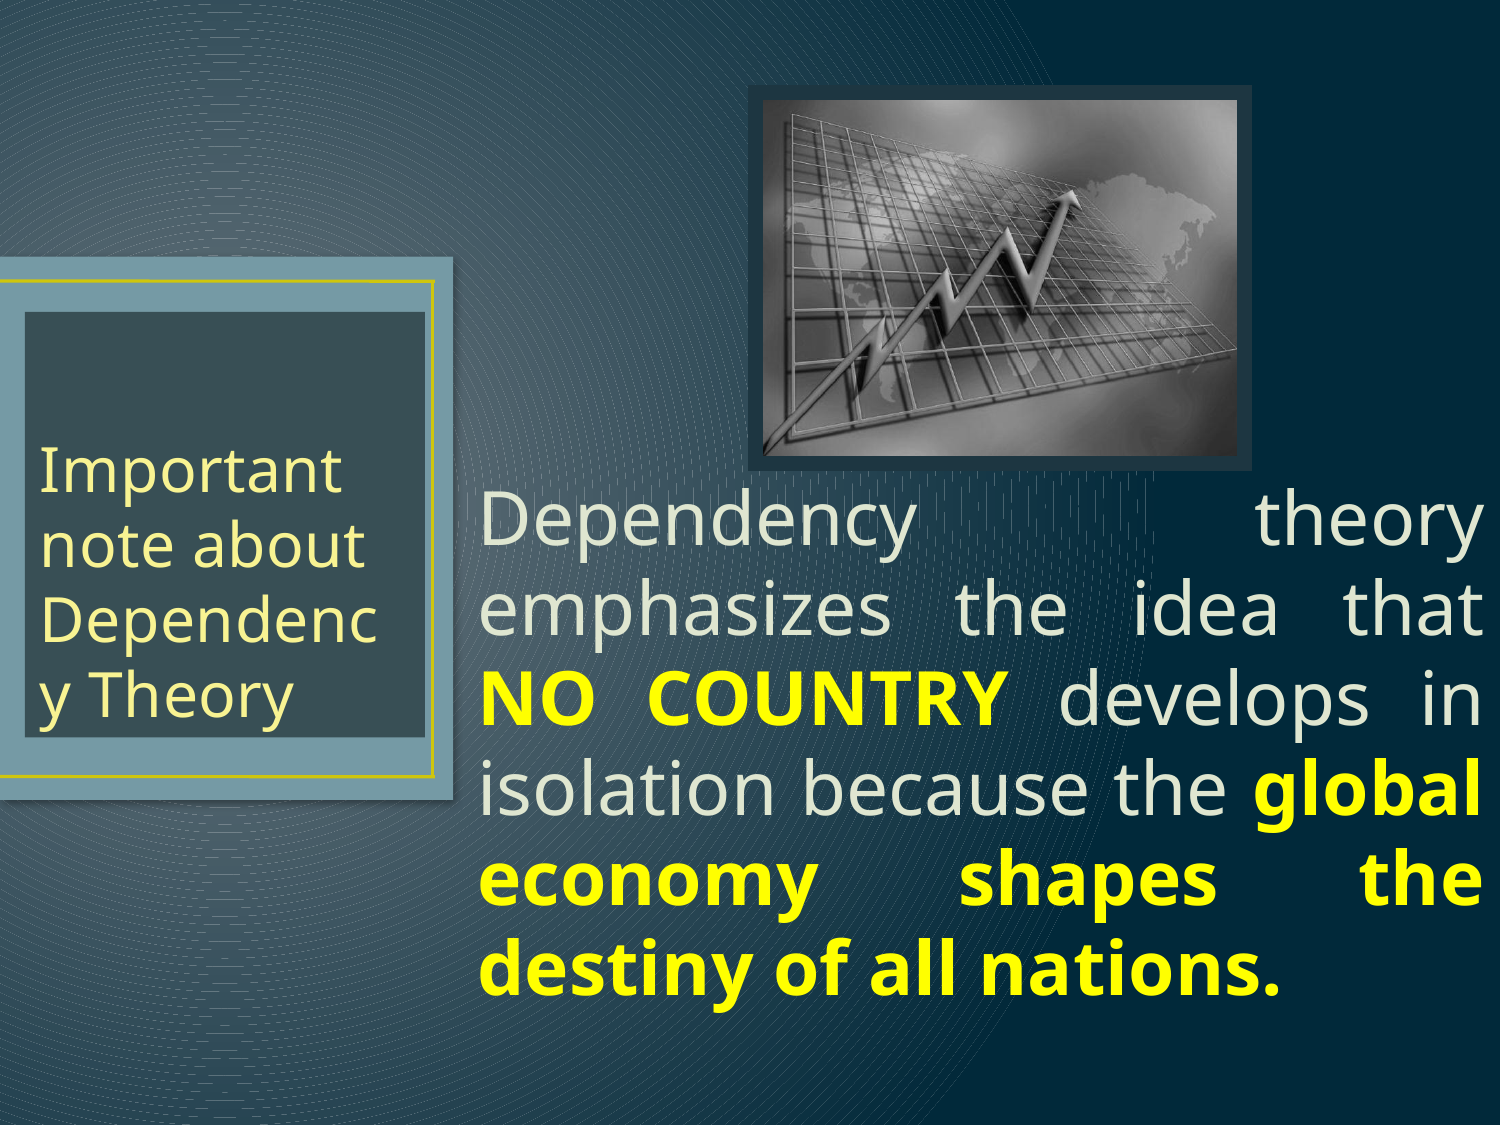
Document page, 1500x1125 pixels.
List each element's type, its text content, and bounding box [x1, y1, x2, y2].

list Dependency theory emphasizes the idea that NO COUNTRY develops in isolation because the global economy shapes the destiny of all nations. [462, 462, 1500, 1031]
title Important note about Dependency Theory [24, 311, 425, 738]
picture [762, 99, 1238, 457]
